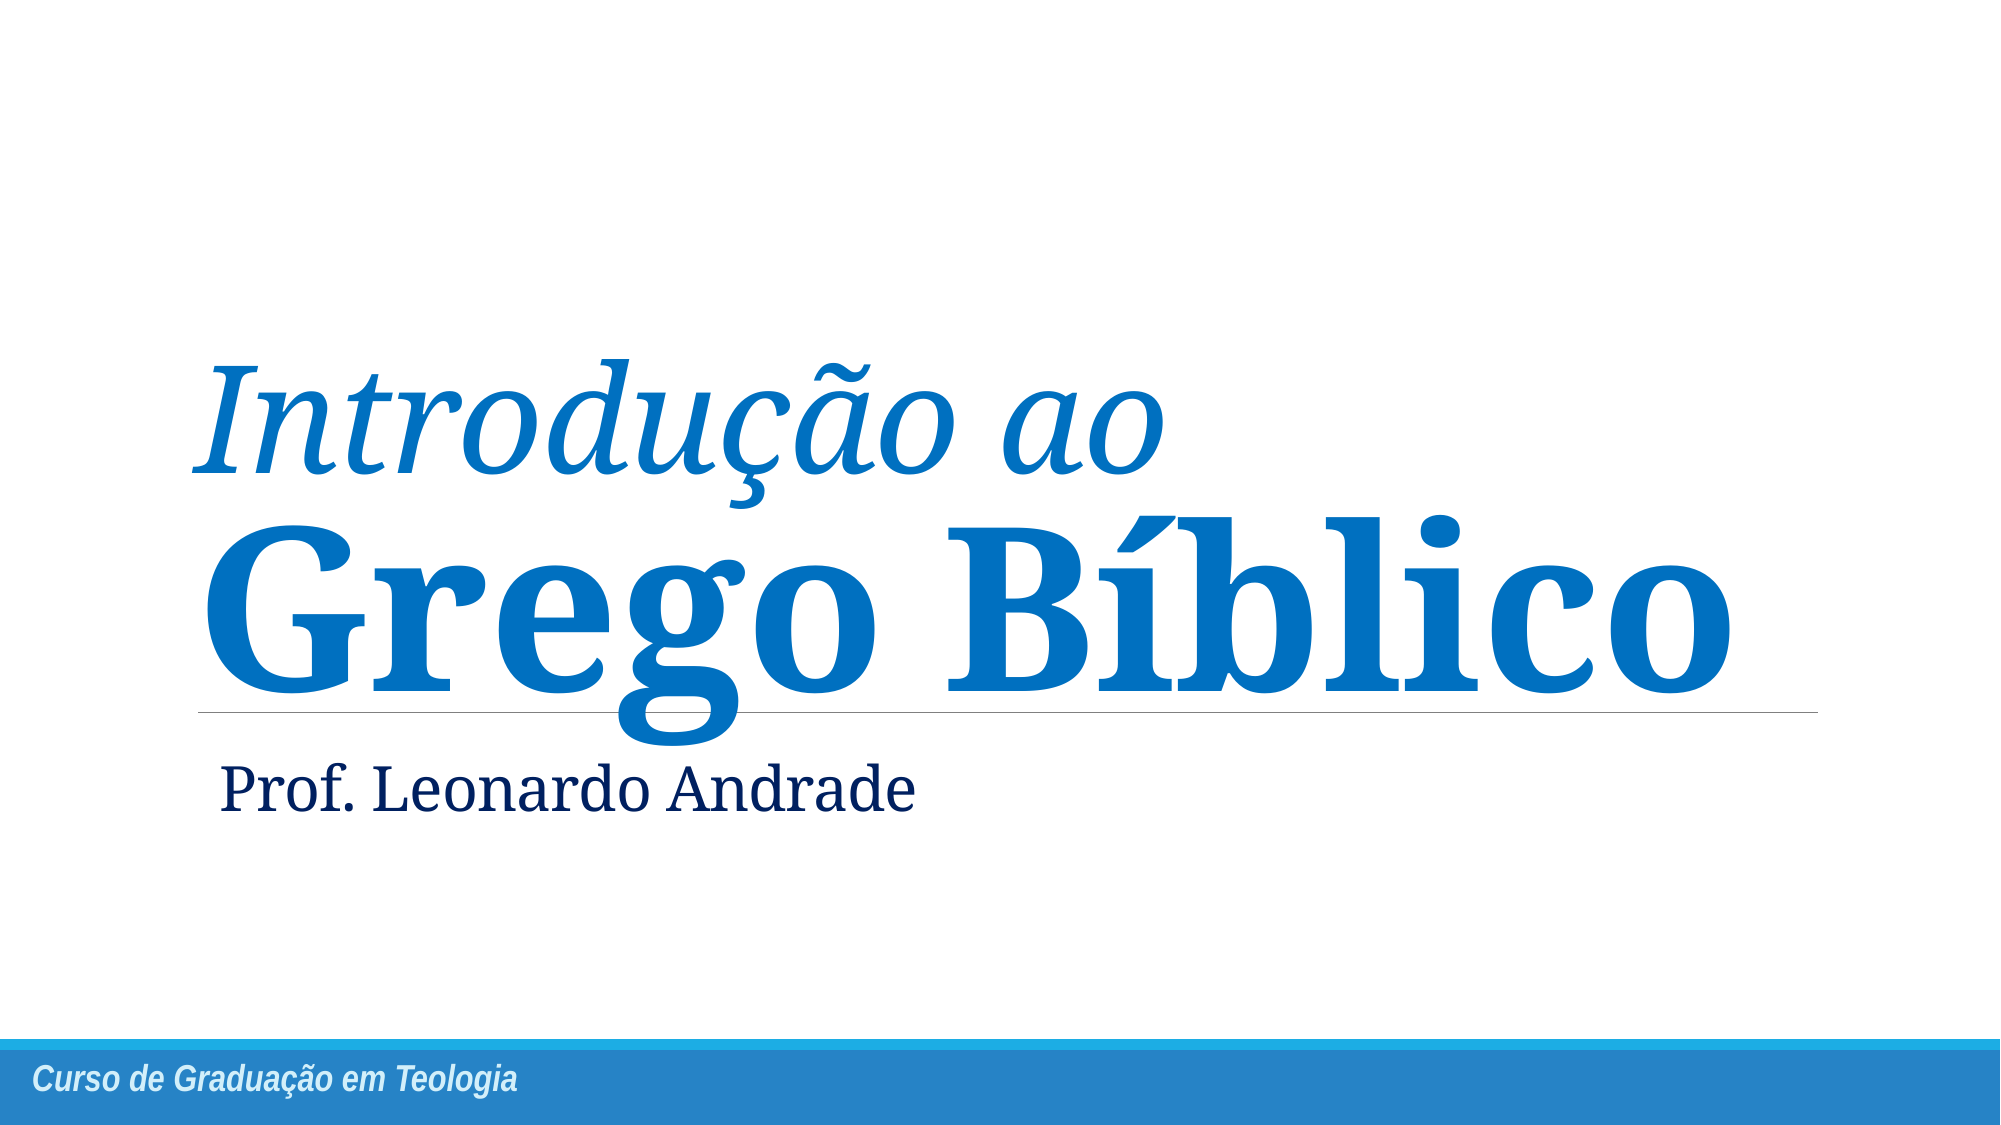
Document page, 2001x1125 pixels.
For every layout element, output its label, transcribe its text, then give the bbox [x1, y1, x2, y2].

title Introdução ao Grego Bíblico [180, 160, 1830, 746]
text_box Curso de Graduação em Teologia [17, 1046, 686, 1107]
text_box Prof. Leonardo Andrade [204, 699, 1110, 832]
